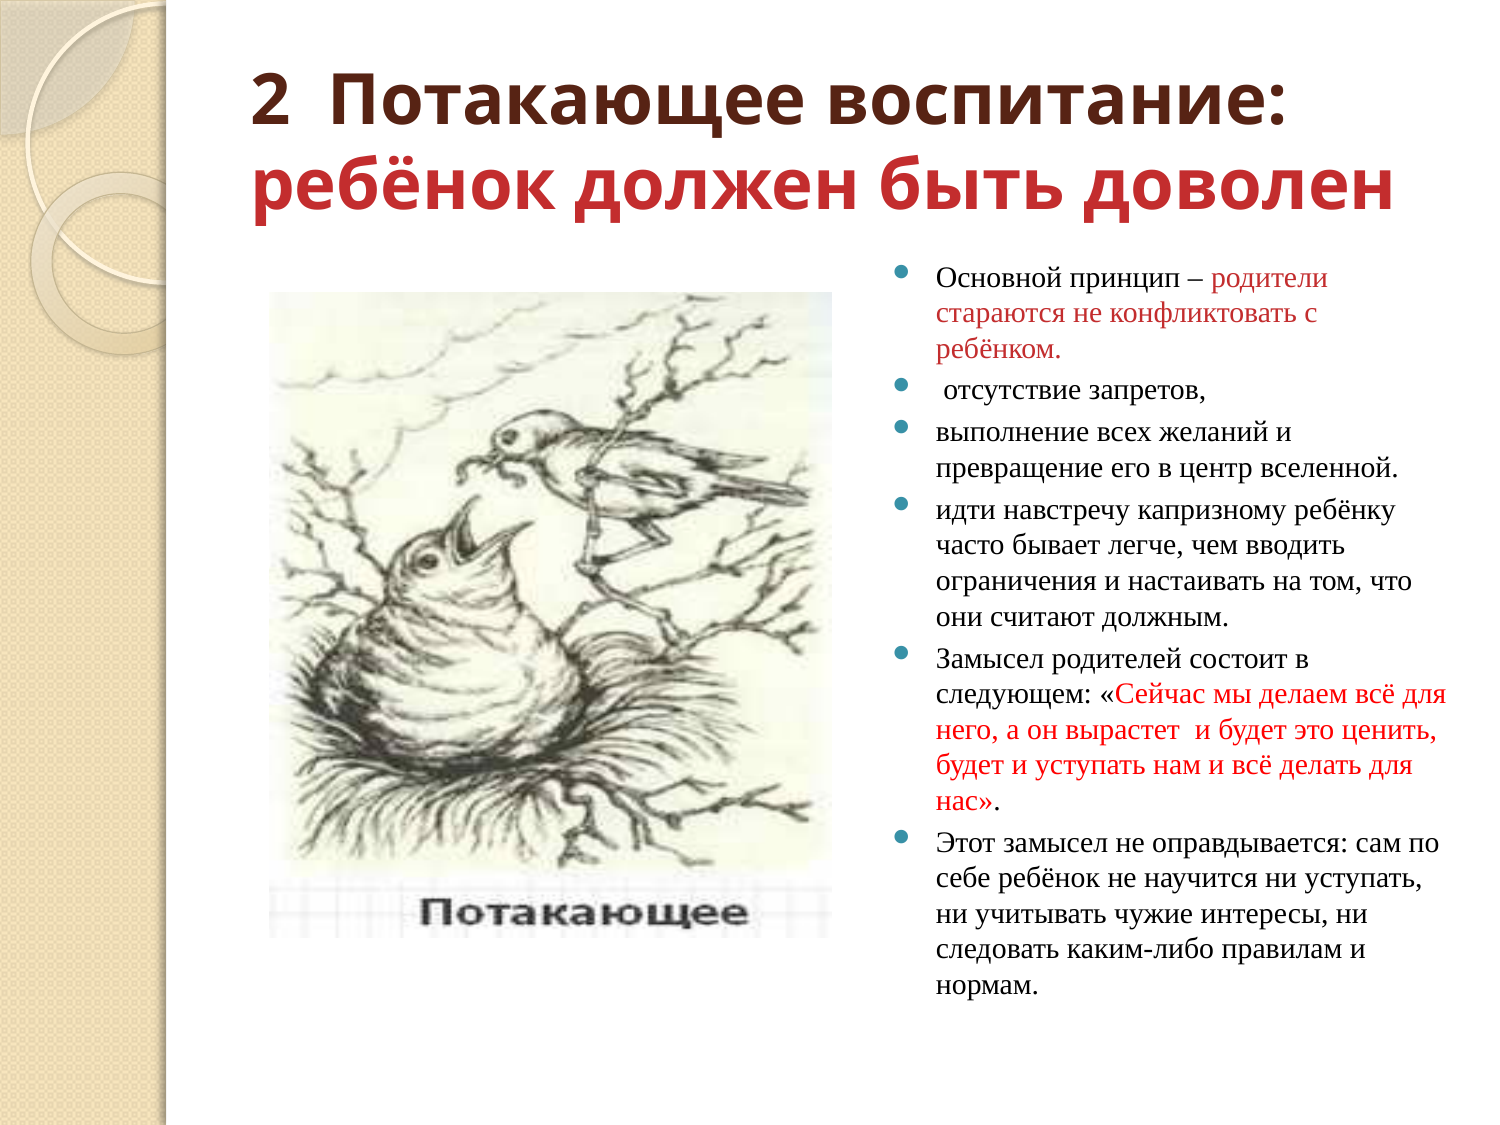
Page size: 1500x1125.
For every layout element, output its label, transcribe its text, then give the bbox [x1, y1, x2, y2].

title 2 Потакающее воспитание: ребёнок должен быть доволен [235, 45, 1466, 233]
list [269, 292, 833, 938]
list Основной принцип – родители стараются не конфликтовать с ребёнком. отсутствие запретов, выполнение всех желаний и превращение его в центр вселенной. идти навстречу капризному ребёнку часто бывает легче, чем вводить ограничения и настаивать на том, что они считают должным. Замысел родителей состоит в следующем: «Сейчас мы делаем всё для него, а он вырастет и будет это ценить, будет и уступать нам и всё делать для нас». Этот замысел не оправдывается: сам по себе ребёнок не научится ни уступать, ни учитывать чужие интересы, ни следовать каким-либо правилам и нормам. [865, 249, 1466, 1015]
